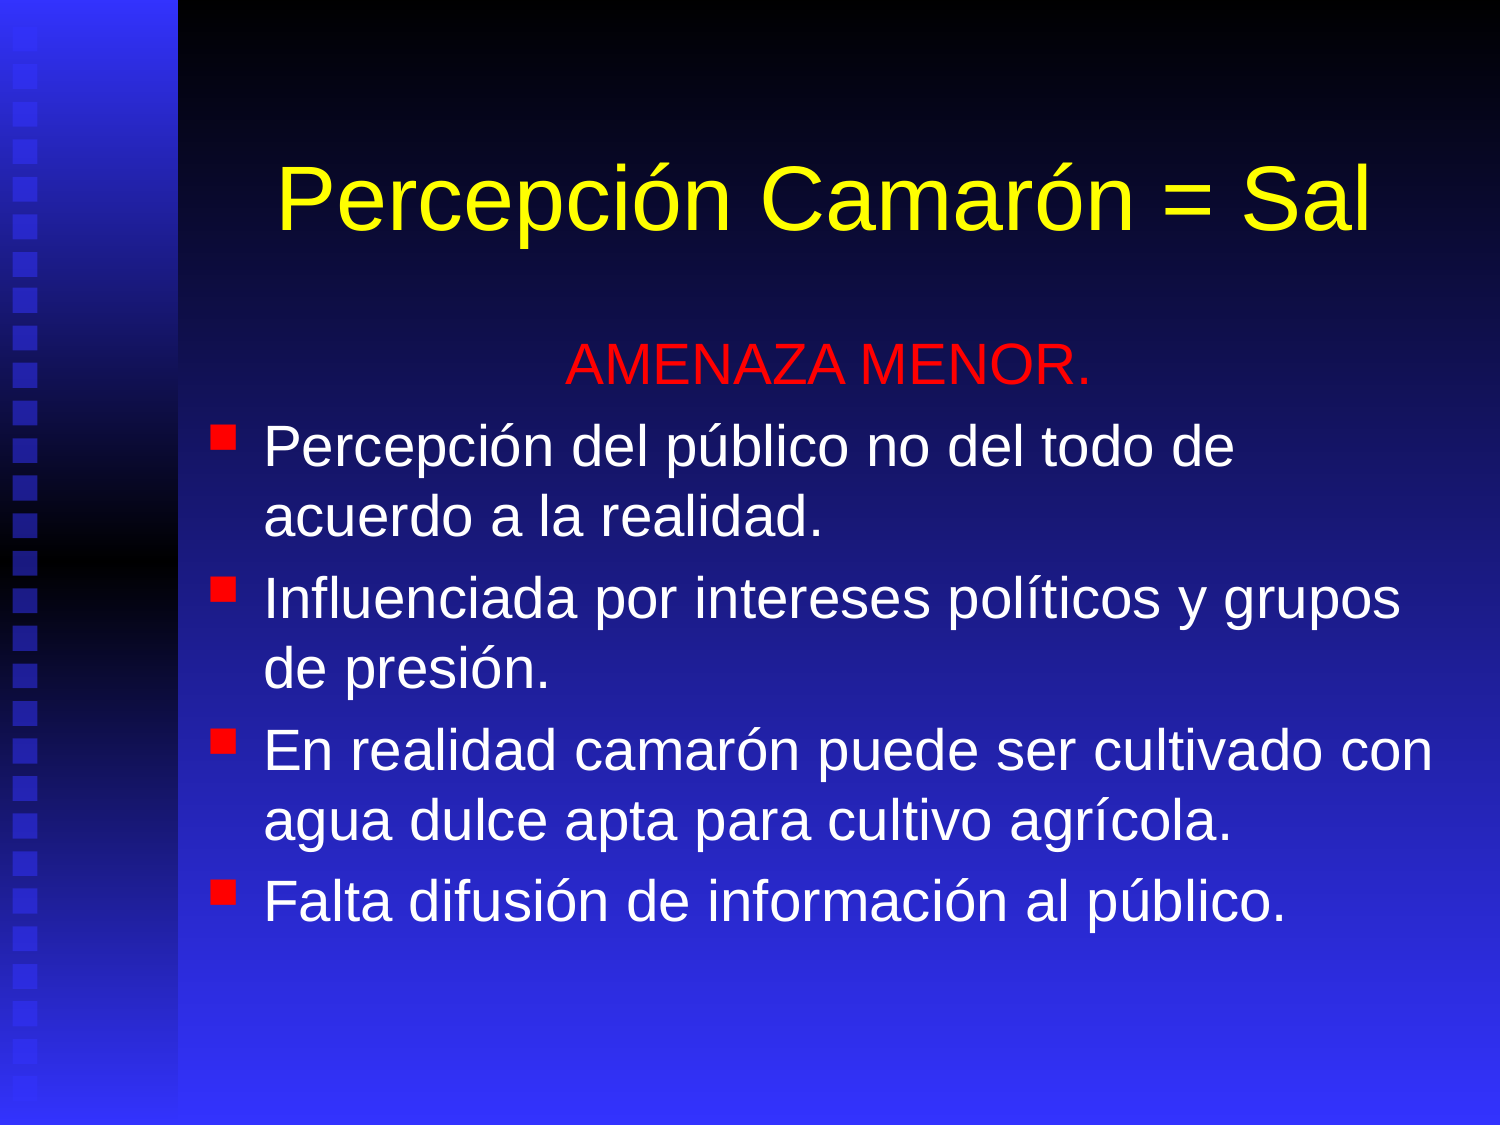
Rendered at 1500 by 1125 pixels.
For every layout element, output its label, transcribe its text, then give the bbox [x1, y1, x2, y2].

list AMENAZA MENOR. Percepción del público no del todo de acuerdo a la realidad. Influenciada por intereses políticos y grupos de presión. En realidad camarón puede ser cultivado con agua dulce apta para cultivo agrícola. Falta difusión de información al público. [191, 318, 1468, 995]
title Percepción Camarón = Sal [187, 99, 1463, 288]
